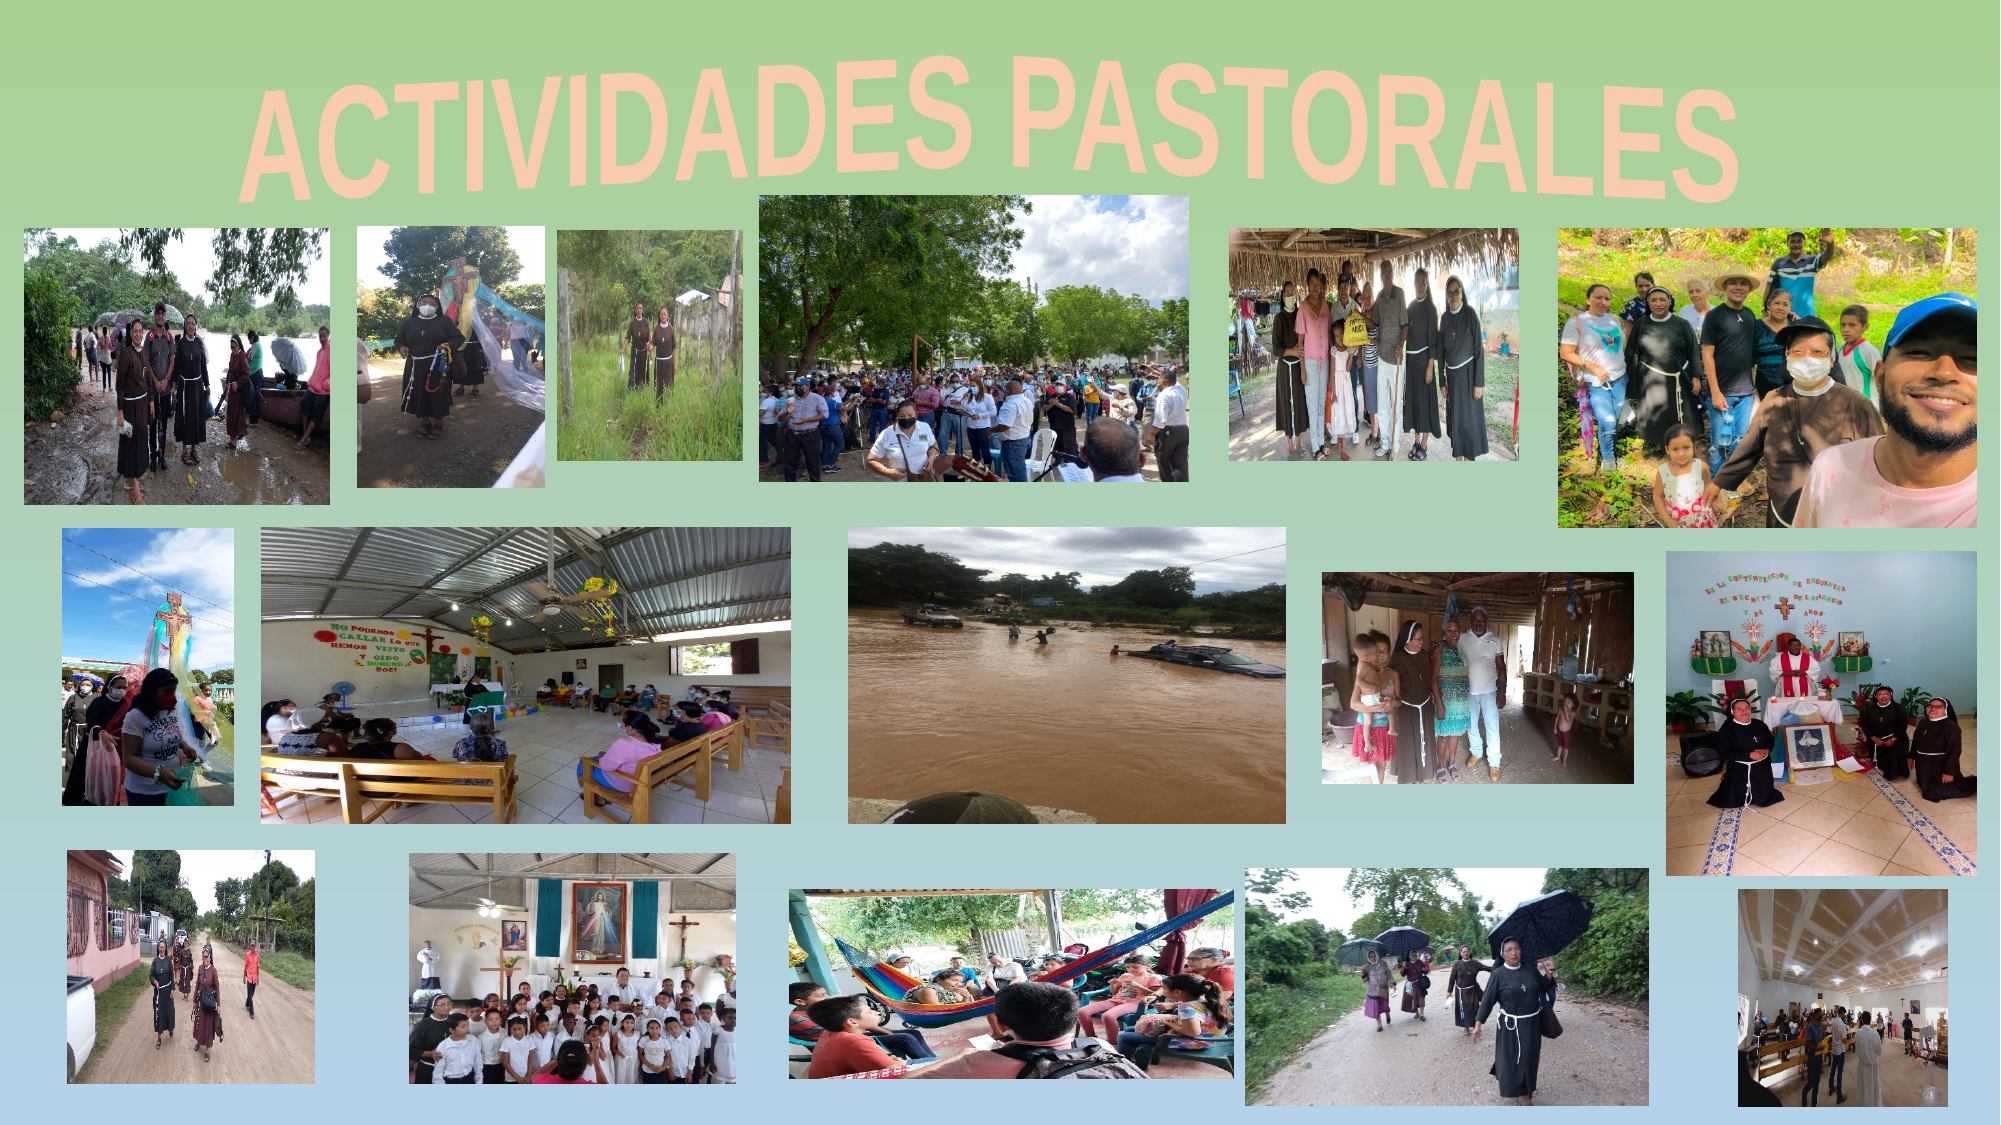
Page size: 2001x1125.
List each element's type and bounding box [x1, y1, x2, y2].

picture [67, 850, 315, 1084]
picture [1738, 889, 1948, 1107]
picture [62, 528, 234, 806]
picture [261, 527, 791, 824]
picture [1322, 572, 1634, 784]
picture [1558, 228, 1977, 528]
picture [848, 527, 1286, 824]
picture [357, 226, 545, 488]
picture [556, 230, 743, 461]
picture [409, 853, 736, 1084]
picture [1666, 551, 1977, 876]
picture [1245, 868, 1649, 1106]
picture [789, 889, 1234, 1079]
picture [1229, 228, 1519, 461]
picture [24, 228, 330, 505]
picture [759, 195, 1189, 482]
